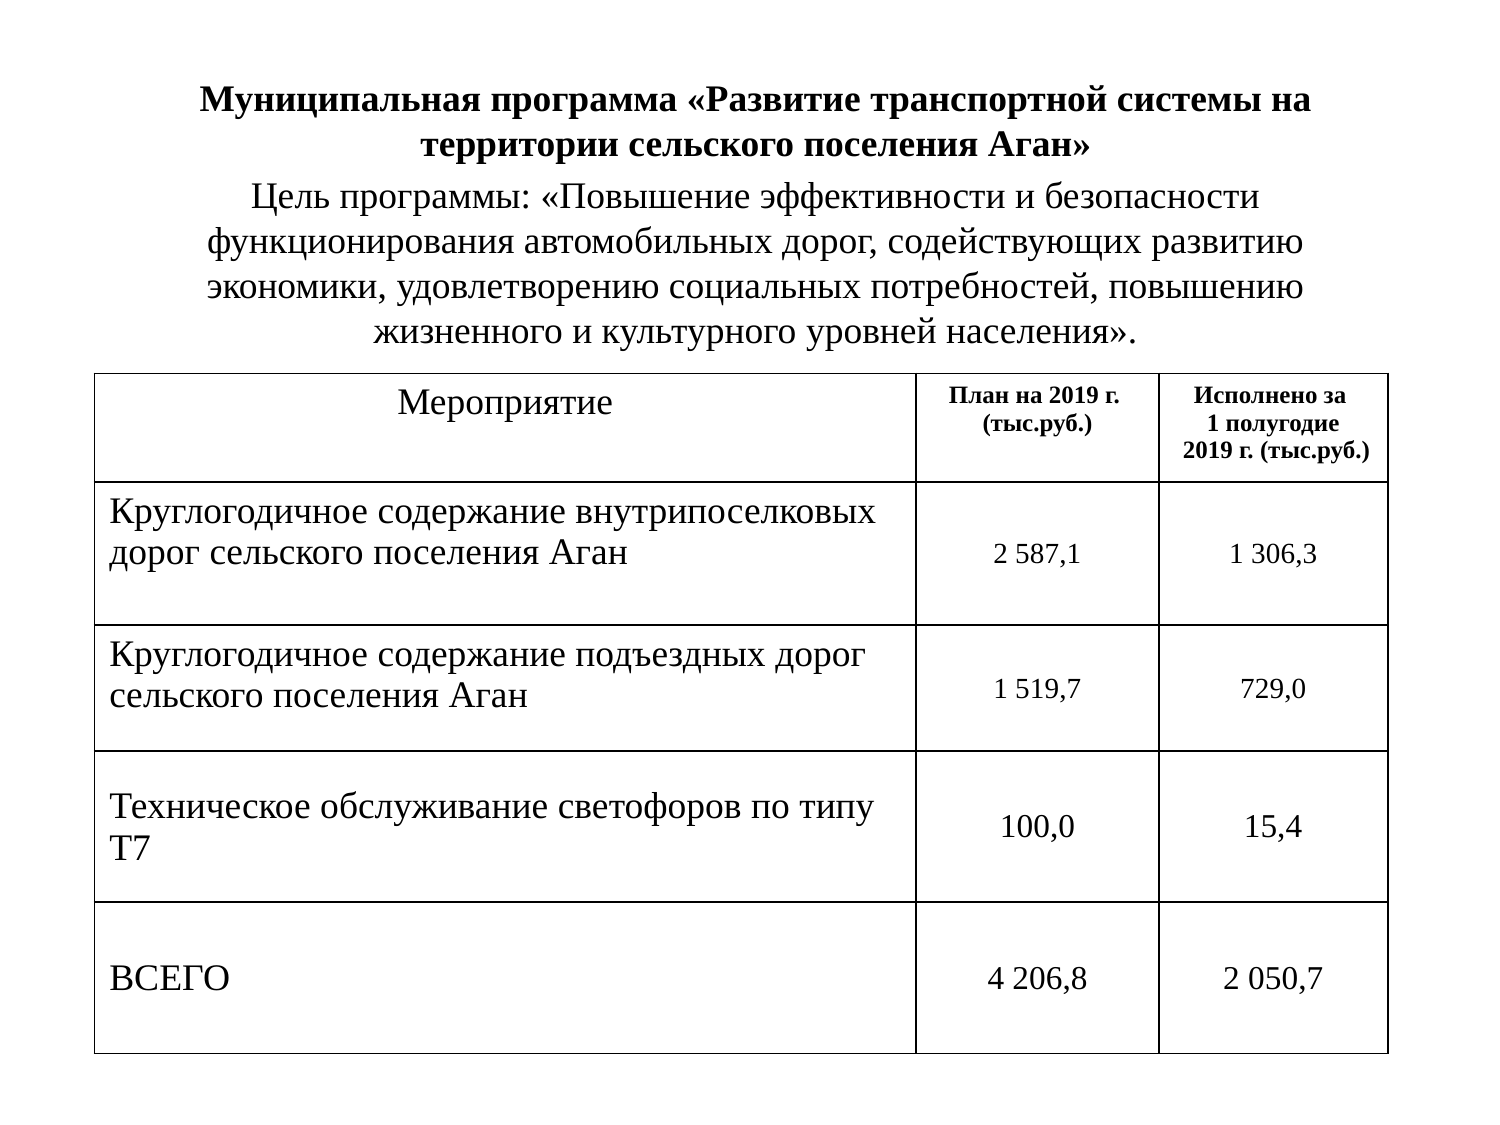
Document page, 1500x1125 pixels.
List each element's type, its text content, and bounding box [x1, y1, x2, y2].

table_cell 15,4 [1160, 752, 1387, 901]
table_header Исполнено за 1 полугодие 2019 г. (тыс.руб.) [1160, 374, 1387, 481]
table_cell 1 306,3 [1160, 483, 1387, 624]
table_cell 2 050,7 [1160, 903, 1387, 1053]
table_cell 729,0 [1160, 626, 1387, 750]
table_cell ВСЕГО [95, 903, 915, 1053]
table_cell Техническое обслуживание светофоров по типу Т7 [95, 752, 915, 901]
subtitle Муниципальная программа «Развитие транспортной системы на территории сельского поселения Аган» Цель программы: «Повышение эффективности и безопасности функционирования автомобильных дорог, содействующих развитию экономики, удовлетворению социальных потребностей, повышению жизненного и культурного уровней населения». [112, 66, 1400, 1071]
table_cell 4 206,8 [917, 903, 1158, 1053]
table_cell 1 519,7 [917, 626, 1158, 750]
table_header План на 2019 г. (тыс.руб.) [917, 374, 1158, 481]
table_cell Круглогодичное содержание внутрипоселковых дорог сельского поселения Аган [95, 483, 915, 624]
table_cell 100,0 [917, 752, 1158, 901]
table_header Мероприятие [95, 374, 915, 481]
table_cell 2 587,1 [917, 483, 1158, 624]
table_cell Круглогодичное содержание подъездных дорог сельского поселения Аган [95, 626, 915, 750]
